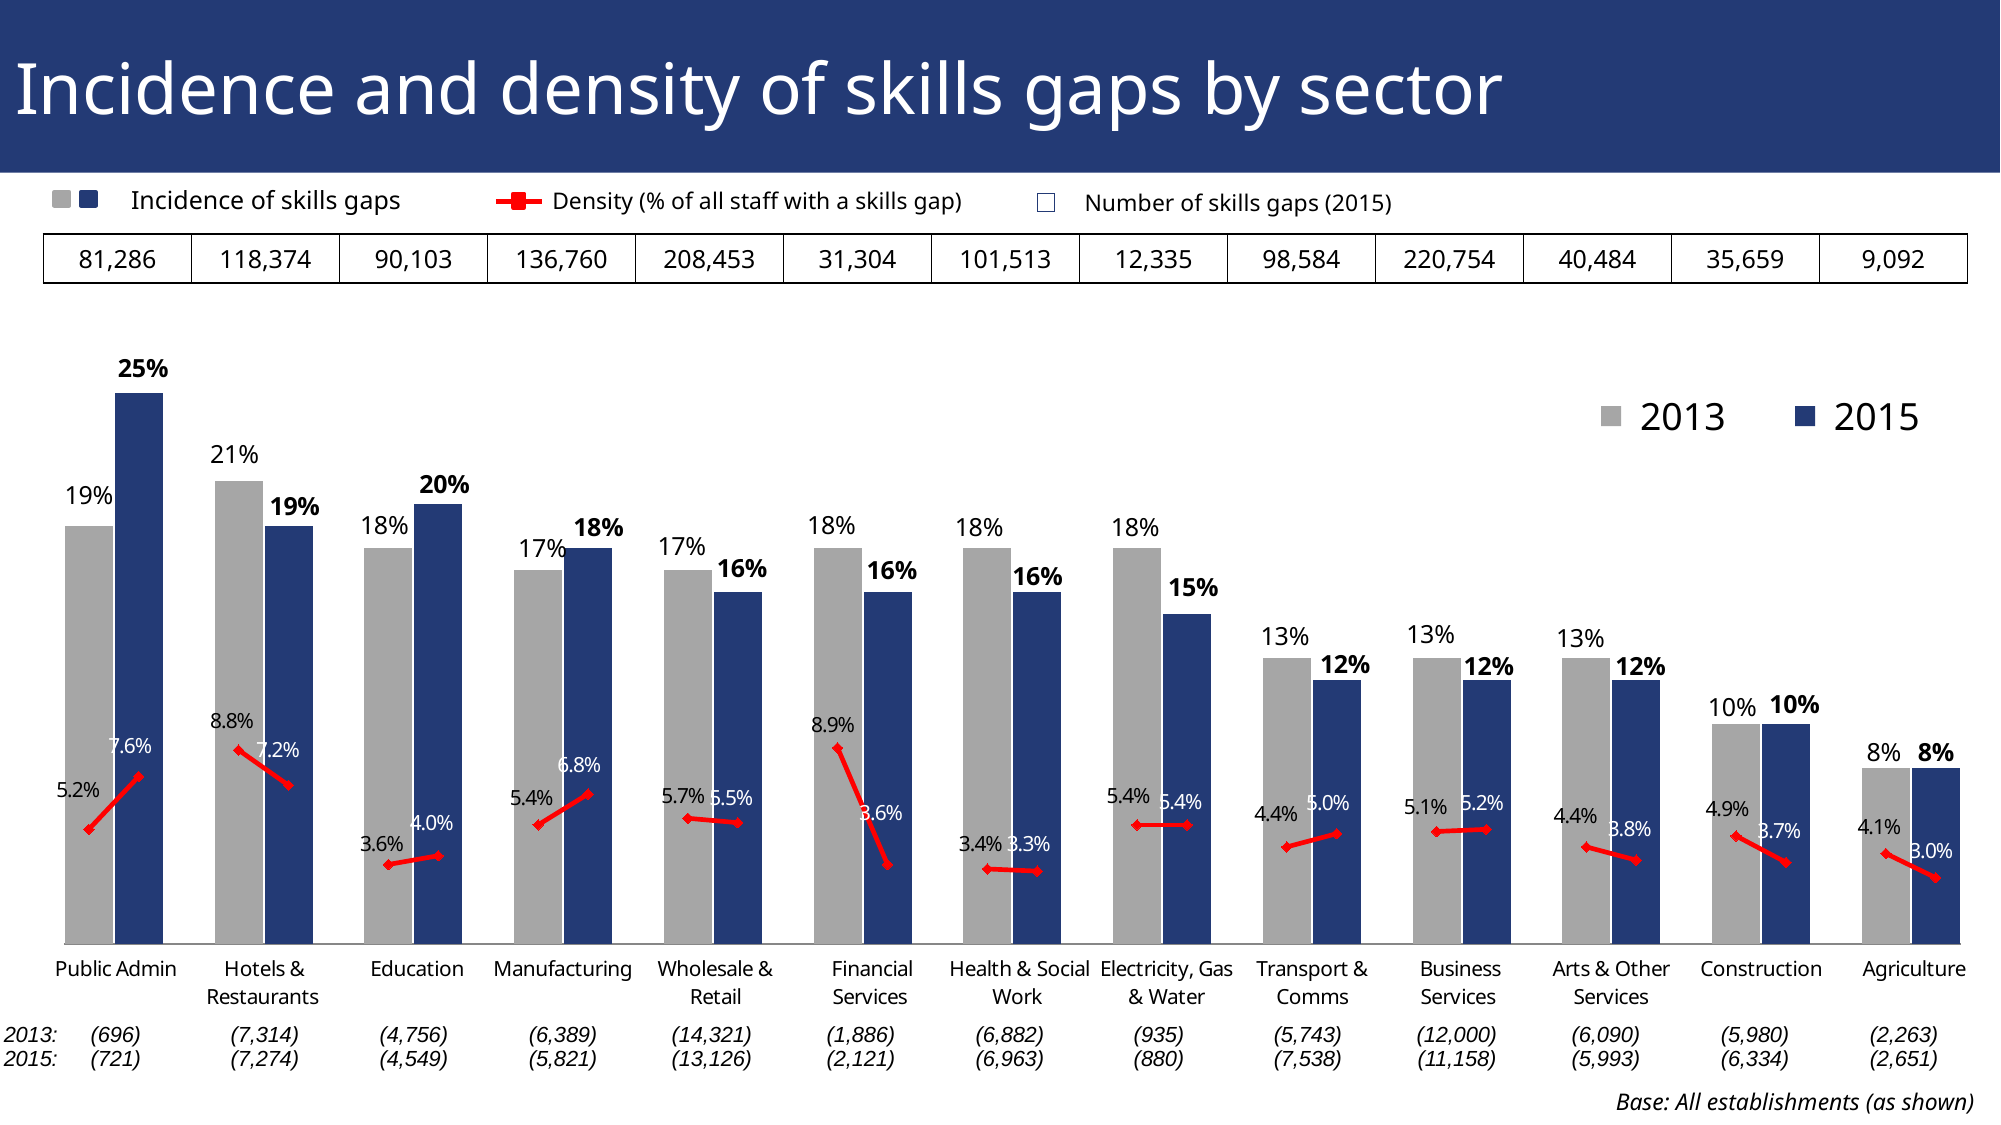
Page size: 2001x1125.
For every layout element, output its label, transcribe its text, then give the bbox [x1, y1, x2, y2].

title Incidence and density of skills gaps by sector [0, 0, 2000, 173]
text_box Incidence of skills gaps [116, 176, 458, 218]
text_box Number of skills gaps (2015) [1069, 181, 1498, 218]
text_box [495, 193, 542, 208]
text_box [0, 1012, 1972, 1081]
chart [0, 221, 2000, 1125]
text_box Density (% of all staff with a skills gap) [537, 179, 1037, 218]
text_box [1037, 193, 1055, 212]
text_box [54, 191, 96, 206]
